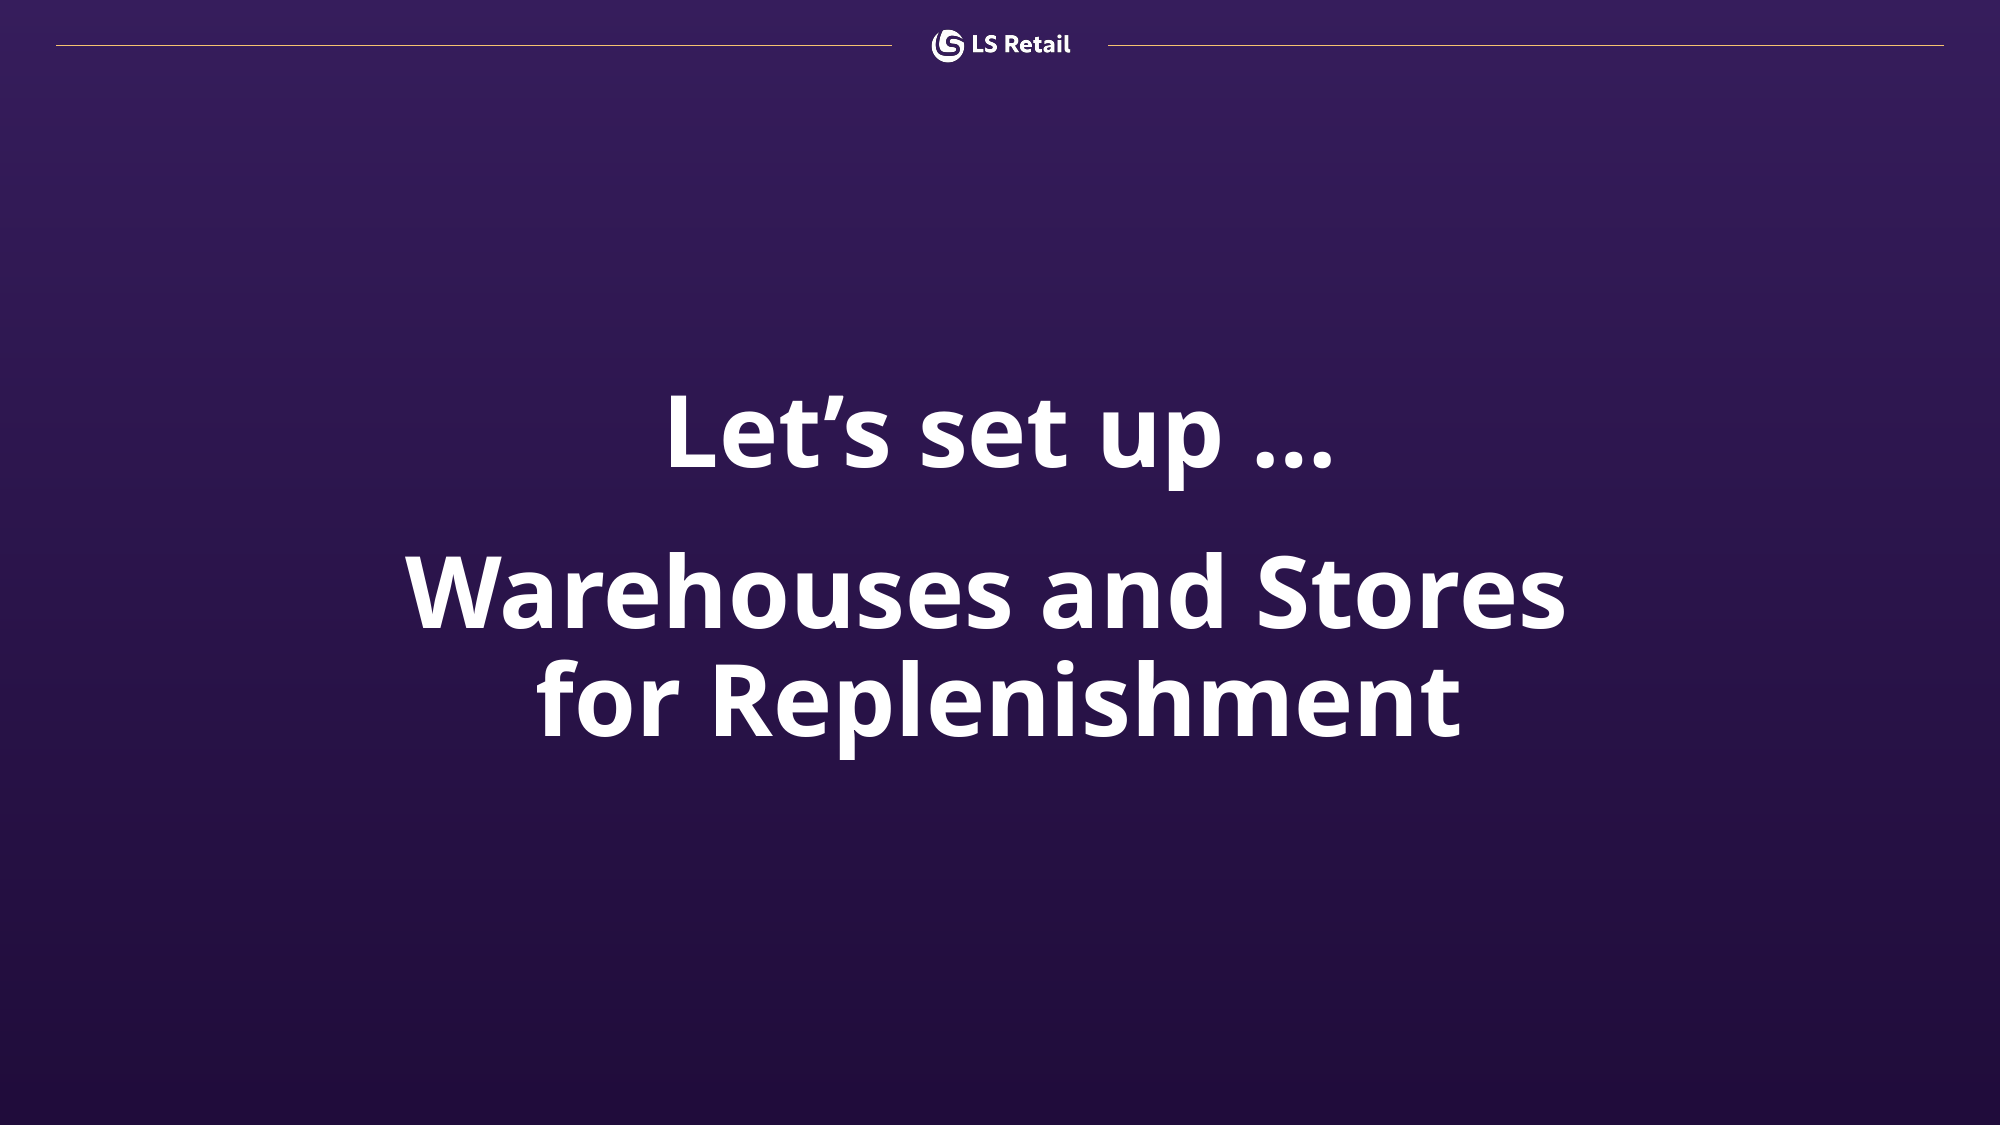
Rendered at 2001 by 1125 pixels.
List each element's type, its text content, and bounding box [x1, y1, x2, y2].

title Let’s set up … Warehouses and Stores for Replenishment [55, 373, 1945, 470]
picture [917, 15, 1083, 77]
